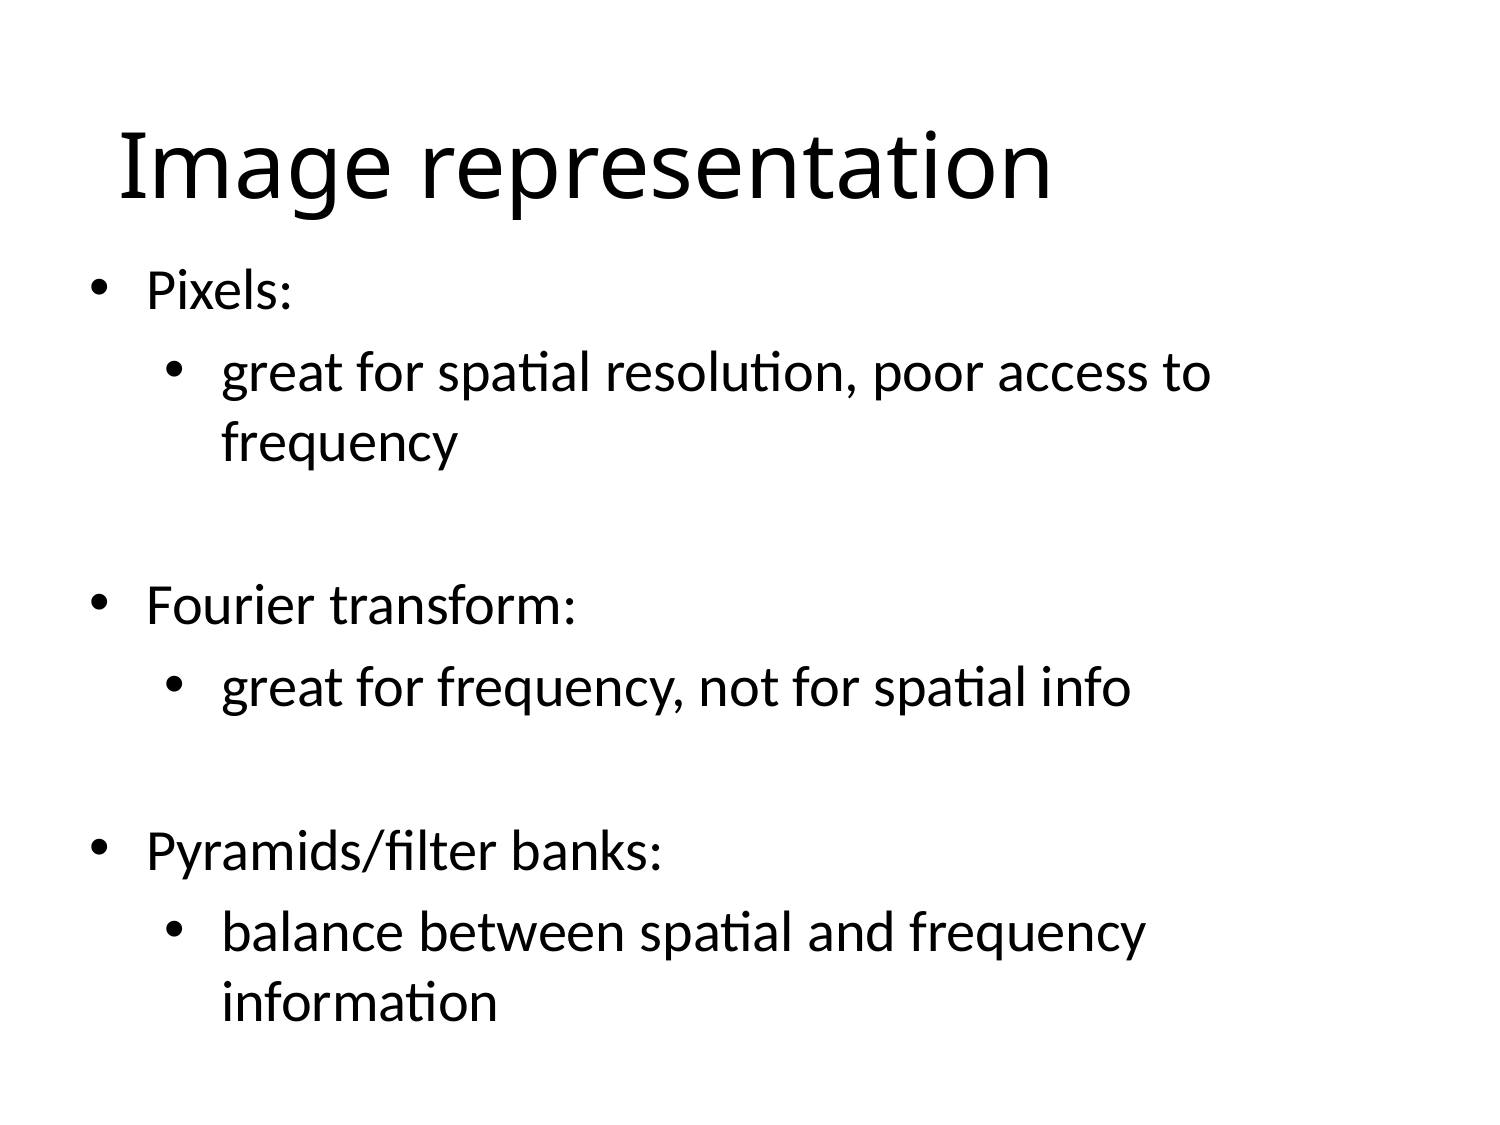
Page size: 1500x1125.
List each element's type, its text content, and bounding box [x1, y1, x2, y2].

title Image representation [103, 59, 1397, 162]
text_box Pixels: great for spatial resolution, poor access to frequency Fourier transform: great for frequency, not for spatial info Pyramids/filter banks: balance between spatial and frequency information [74, 162, 1425, 1005]
